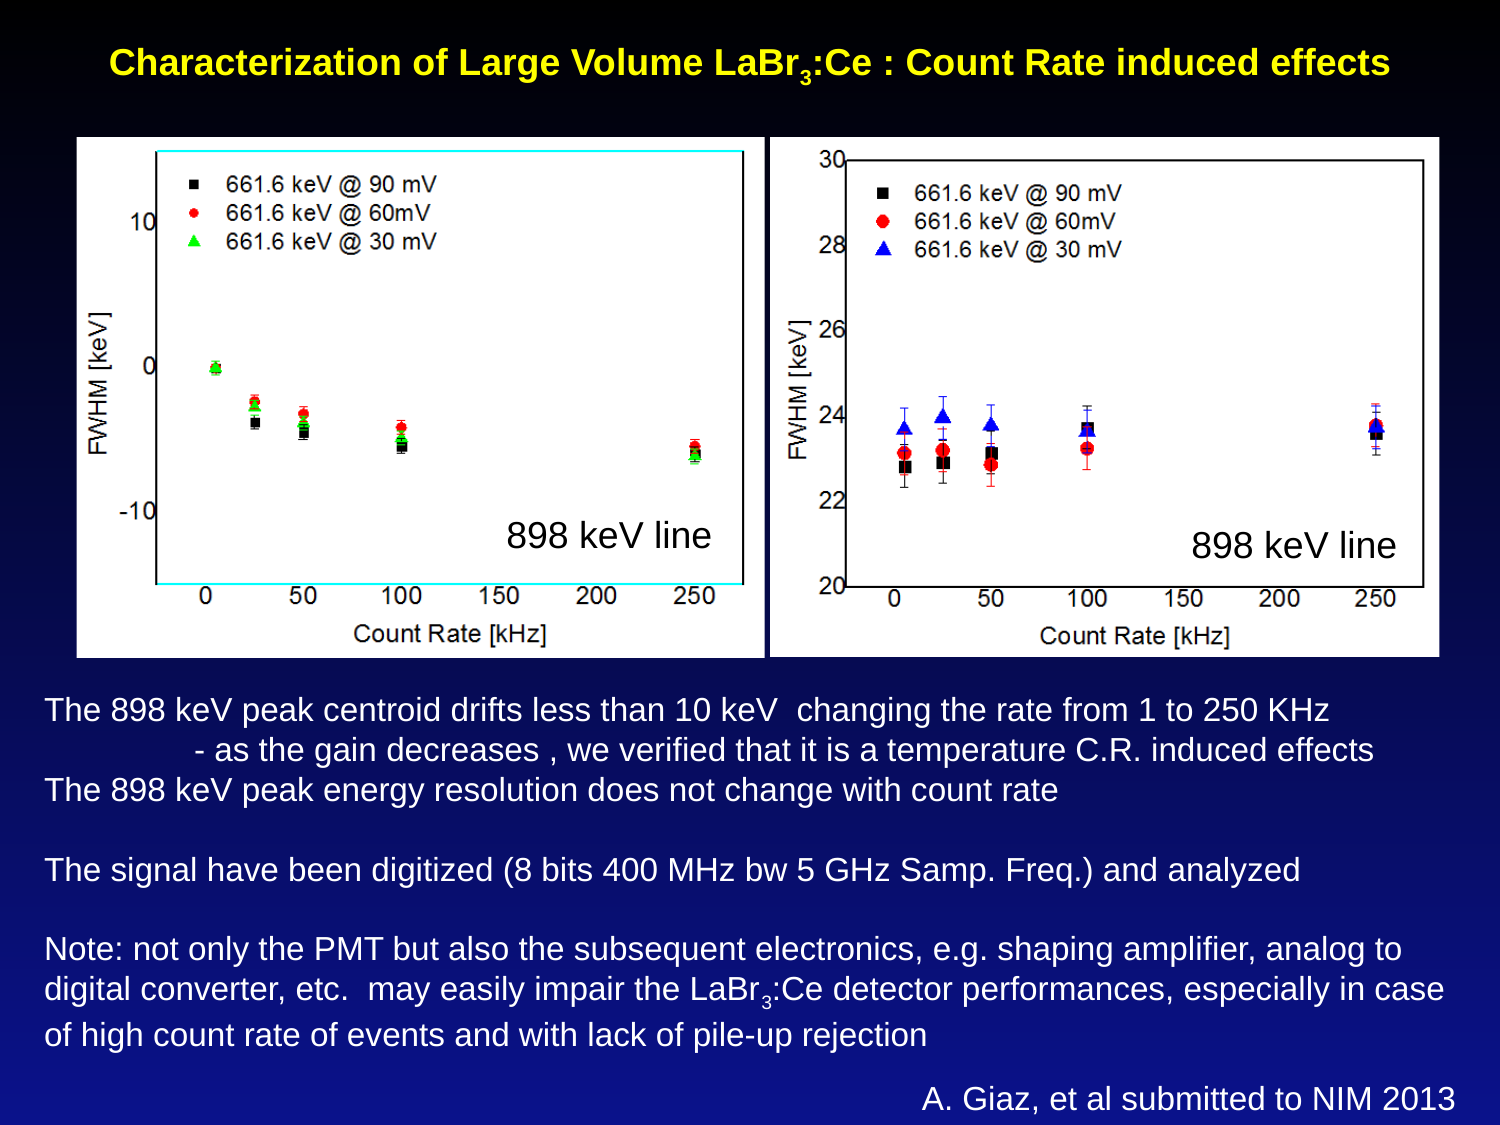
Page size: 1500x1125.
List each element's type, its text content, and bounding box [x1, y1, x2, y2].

text_box A. Giaz, et al submitted to NIM 2013 [907, 1069, 1472, 1125]
picture [769, 136, 1440, 658]
picture [76, 136, 765, 658]
text_box The 898 keV peak centroid drifts less than 10 keV changing the rate from 1 to 250 KHz - as the gain decreases , we verified that it is a temperature C.R. induced effects The 898 keV peak energy resolution does not change with count rate The signal have been digitized (8 bits 400 MHz bw 5 GHz Samp. Freq.) and analyzed Note: not only the PMT but also the subsequent electronics, e.g. shaping amplifier, analog to digital converter, etc. may easily impair the LaBr3:Ce detector performances, especially in case of high count rate of events and with lack of pile-up rejection [29, 680, 1471, 1061]
text_box Characterization of Large Volume LaBr3:Ce : Count Rate induced effects [0, 30, 1500, 97]
